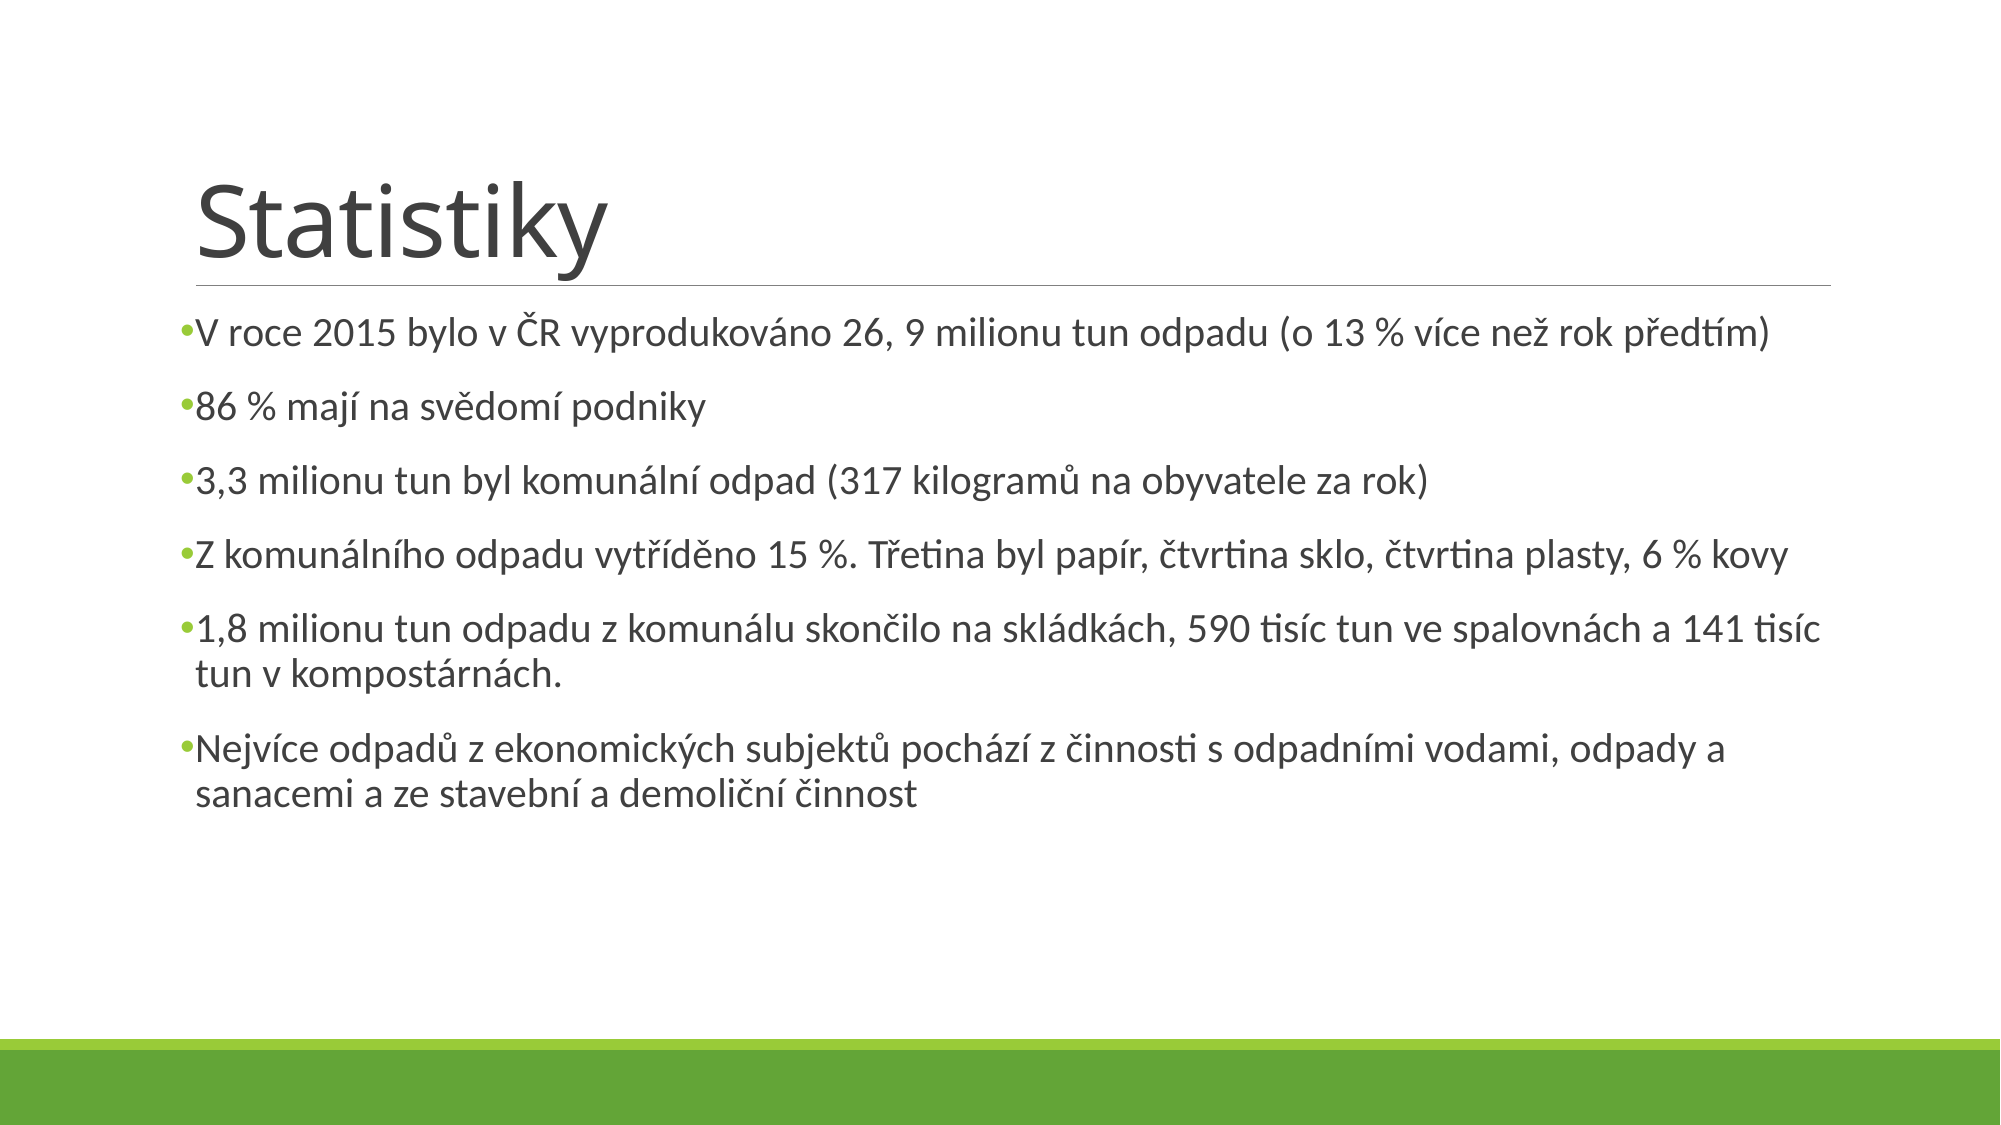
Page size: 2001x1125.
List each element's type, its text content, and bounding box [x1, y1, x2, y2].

list V roce 2015 bylo v ČR vyprodukováno 26, 9 milionu tun odpadu (o 13 % více než rok předtím) 86 % mají na svědomí podniky 3,3 milionu tun byl komunální odpad (317 kilogramů na obyvatele za rok) Z komunálního odpadu vytříděno 15 %. Třetina byl papír, čtvrtina sklo, čtvrtina plasty, 6 % kovy 1,8 milionu tun odpadu z komunálu skončilo na skládkách, 590 tisíc tun ve spalovnách a 141 tisíc tun v kompostárnách. Nejvíce odpadů z ekonomických subjektů pochází z činnosti s odpadními vodami, odpady a sanacemi a ze stavební a demoliční činnost [180, 302, 1830, 963]
title Statistiky [180, 47, 1830, 285]
